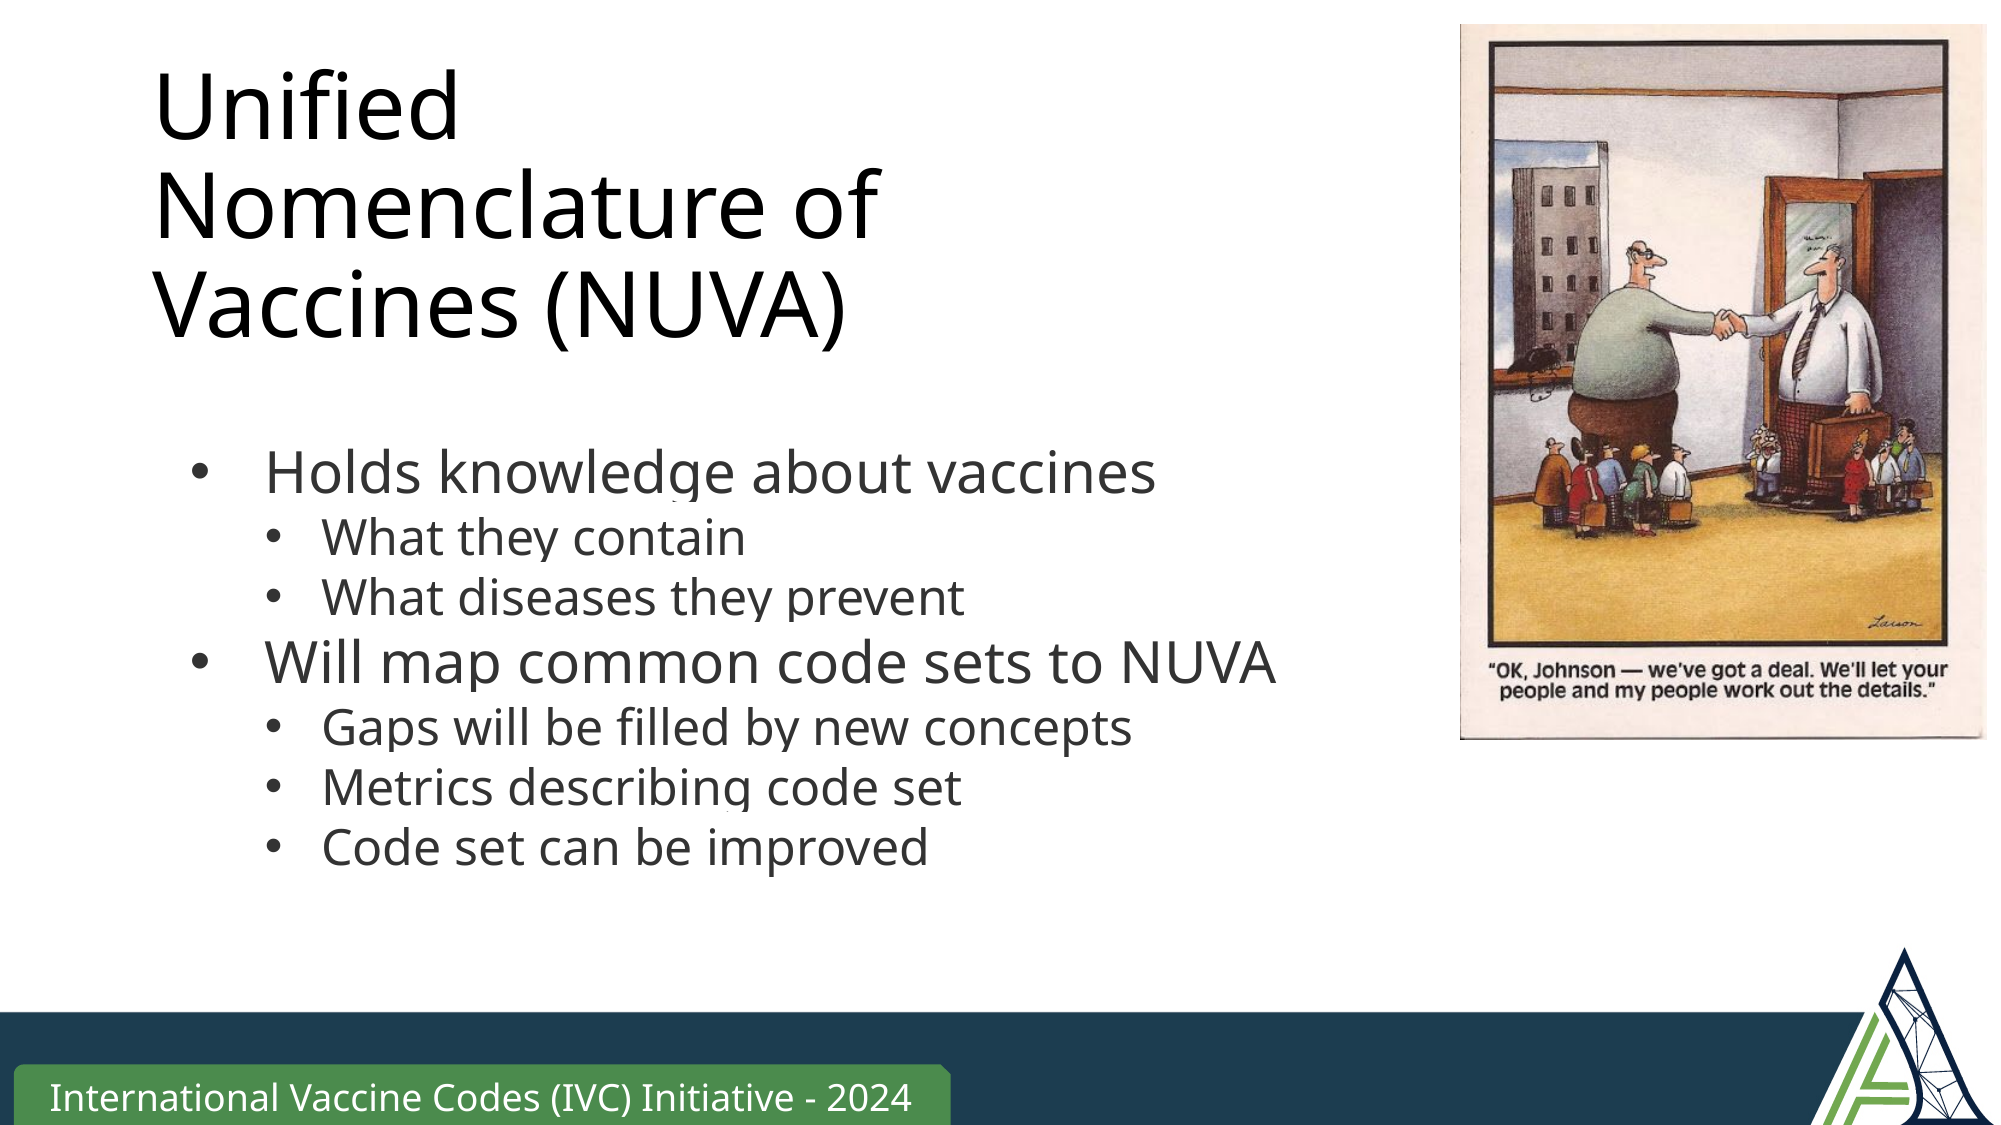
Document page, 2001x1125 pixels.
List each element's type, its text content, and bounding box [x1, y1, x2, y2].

list Holds knowledge about vaccines What they contain What diseases they prevent Will map common code sets to NUVA Gaps will be filled by new concepts Metrics describing code set Code set can be improved [137, 428, 1323, 1014]
text_box International Vaccine Codes (IVC) Initiative - 2024 [12, 1063, 952, 1125]
picture [0, 0, 2000, 1125]
title Unified Nomenclature of Vaccines (NUVA) [137, 59, 1112, 358]
